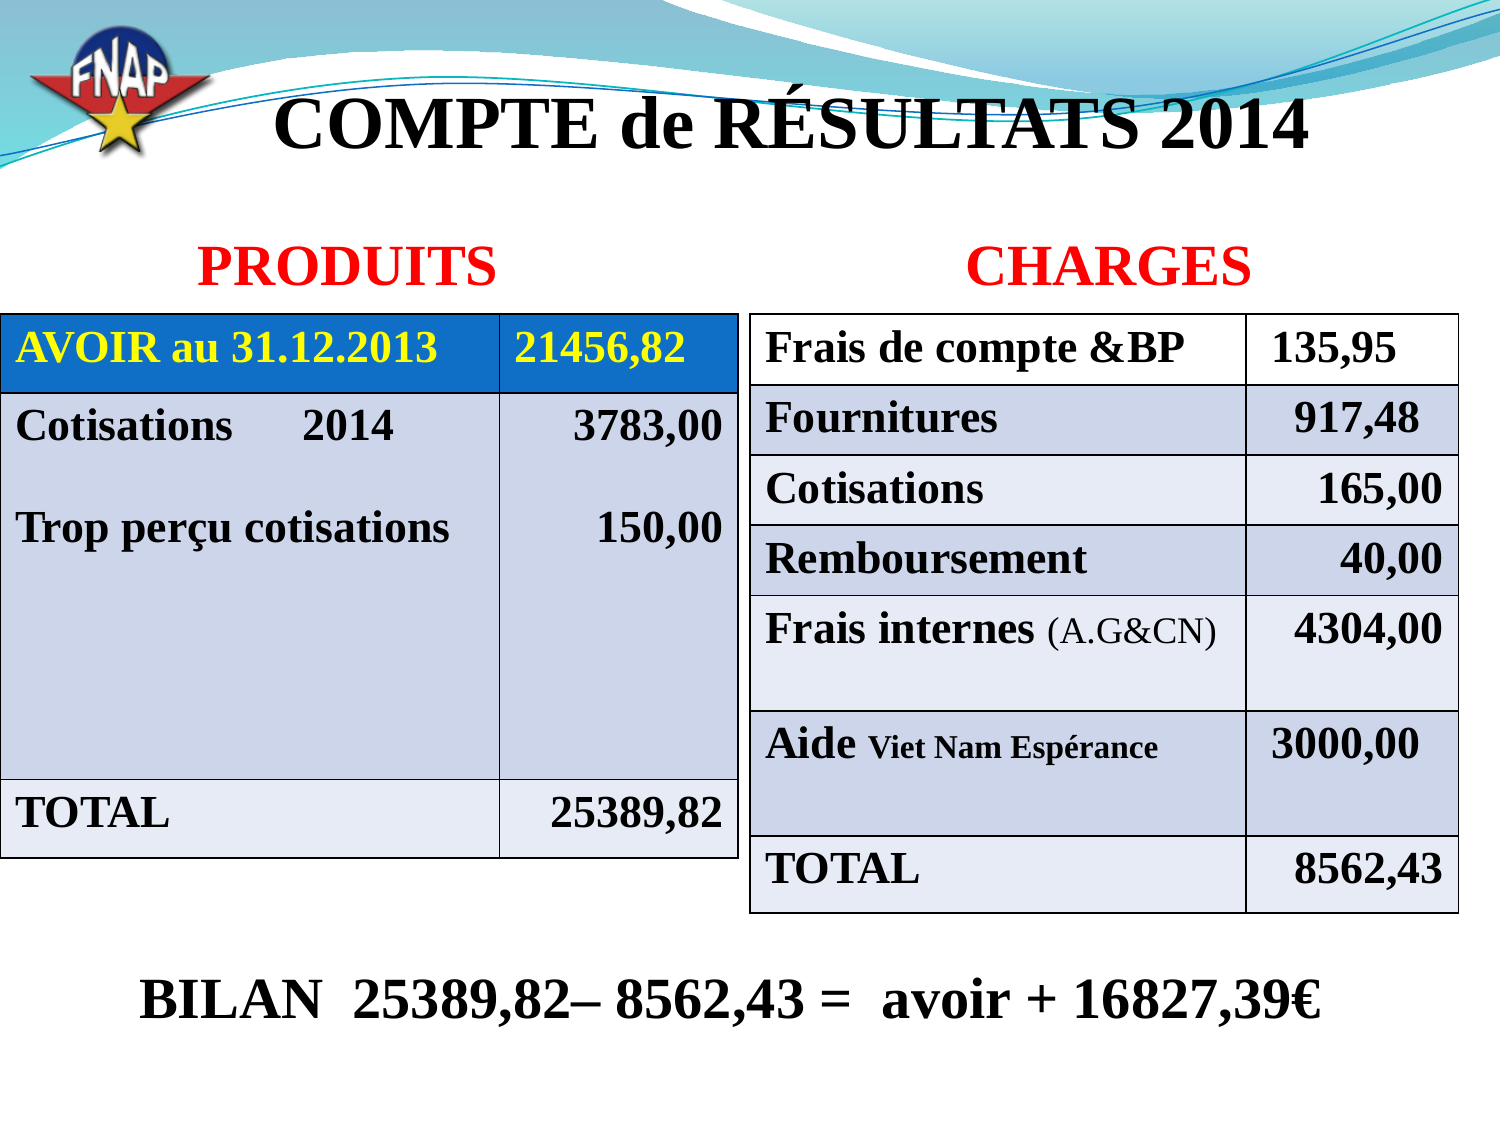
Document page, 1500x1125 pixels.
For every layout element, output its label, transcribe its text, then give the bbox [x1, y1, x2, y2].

table_cell TOTAL [751, 837, 1245, 912]
table_header 21456,82 [500, 315, 737, 392]
picture [29, 25, 220, 170]
table_cell 917,48 [1247, 386, 1458, 454]
text_box COMPTE de RÉSULTATS 2014 [224, 66, 1376, 172]
table_cell 165,00 [1247, 456, 1458, 524]
table_header AVOIR au 31.12.2013 [1, 315, 499, 392]
table_cell 4304,00 [1247, 596, 1458, 710]
table_cell Aide Viet Nam Espérance [751, 712, 1245, 835]
table_cell Remboursement [751, 526, 1245, 595]
table_cell 25389,82 [500, 780, 737, 857]
text_box PRODUITS [183, 220, 526, 305]
table_cell Cotisations 2014 Trop perçu cotisations [1, 394, 499, 779]
table_cell Cotisations [751, 456, 1245, 524]
text_box BILAN 25389,82– 8562,43 = avoir + 16827,39€ [124, 952, 1342, 1038]
table_cell 40,00 [1247, 526, 1458, 595]
text_box CHARGES [950, 220, 1282, 305]
table_cell 3000,00 [1247, 712, 1458, 835]
table_cell Fournitures [751, 386, 1245, 454]
table_cell Frais internes (A.G&CN) [751, 596, 1245, 710]
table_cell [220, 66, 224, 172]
table_cell TOTAL [1, 780, 499, 857]
table_header 135,95 [1247, 315, 1458, 384]
table_cell 3783,00 150,00 [500, 394, 737, 779]
table_header Frais de compte &BP [751, 315, 1245, 384]
table_cell 8562,43 [1247, 837, 1458, 912]
